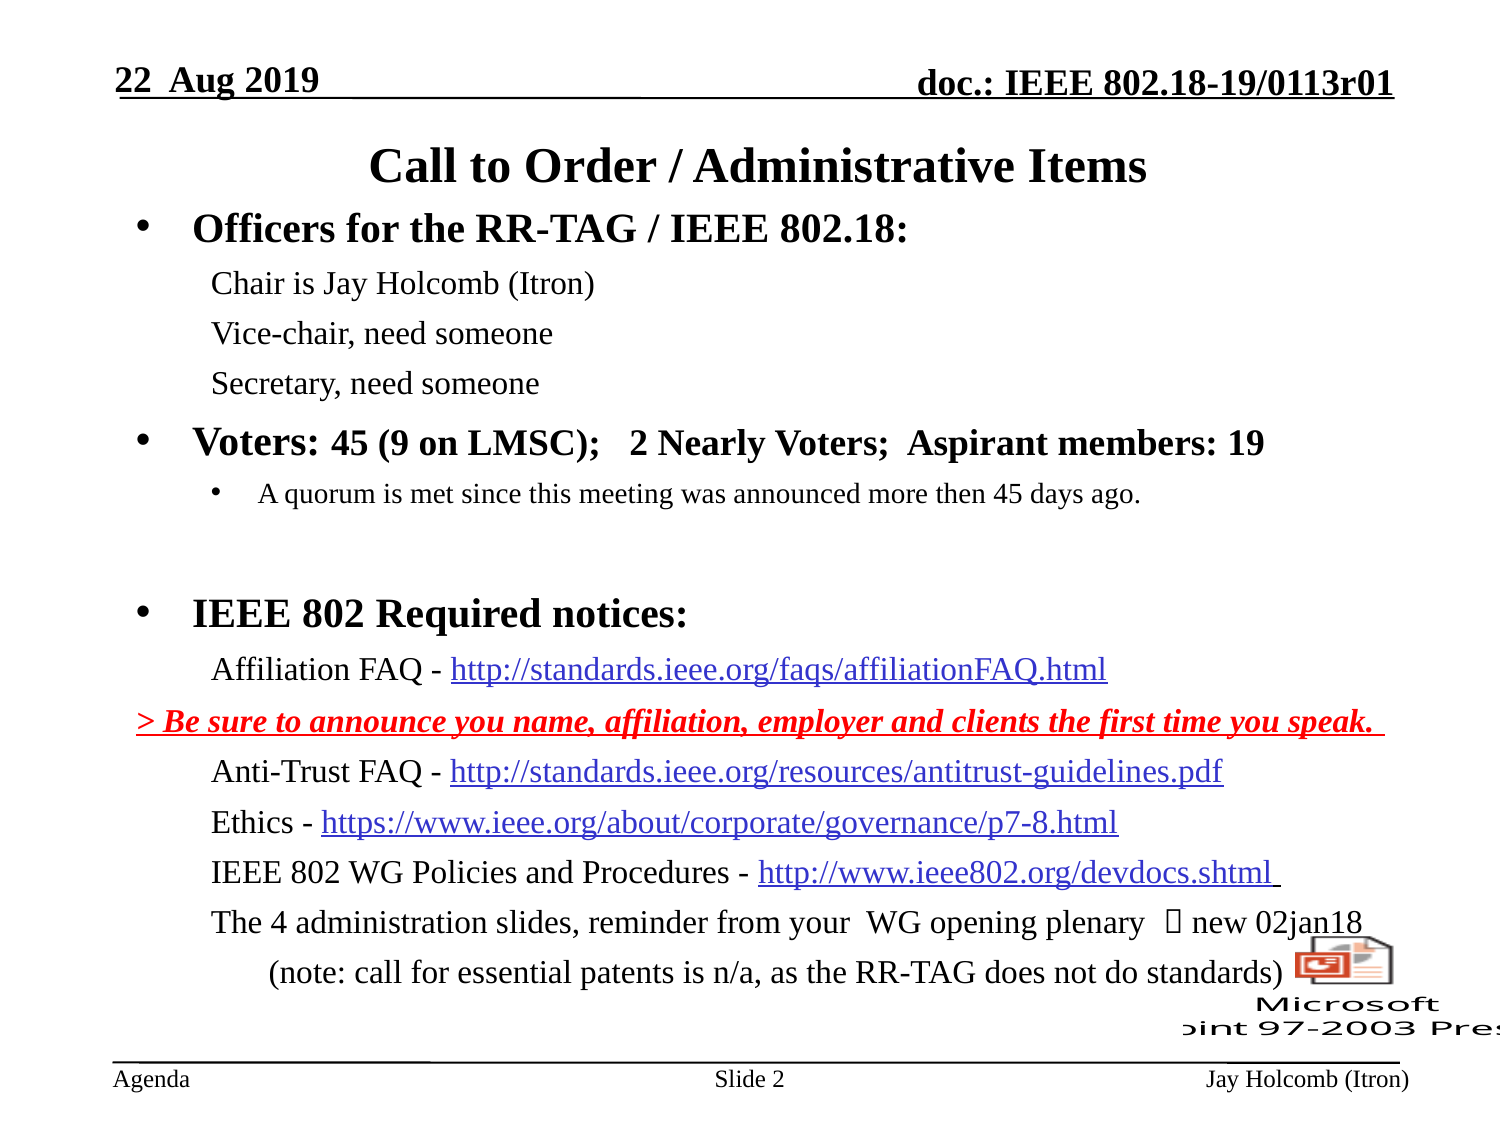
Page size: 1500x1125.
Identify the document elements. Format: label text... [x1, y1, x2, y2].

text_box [1183, 935, 1500, 1063]
title Call to Order / Administrative Items [120, 99, 1396, 192]
slide_number Slide 2 [699, 1061, 800, 1123]
footer Jay Holcomb (Itron) [887, 1061, 1411, 1093]
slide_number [114, 62, 538, 101]
list Officers for the RR-TAG / IEEE 802.18: Chair is Jay Holcomb (Itron) Vice-chair, need someone Secretary, need someone Voters: 45 (9 on LMSC); 2 Nearly Voters; Aspirant members: 19 A quorum is met since this meeting was announced more then 45 days ago. IEEE 802 Required notices: Affiliation FAQ - http://standards.ieee.org/faqs/affiliationFAQ.html > Be sure to announce you name, affiliation, employer and clients the first time you speak. Anti-Trust FAQ - http://standards.ieee.org/resources/antitrust-guidelines.pdf Ethics - https://www.ieee.org/about/corporate/governance/p7-8.html IEEE 802 WG Policies and Procedures - http://www.ieee802.org/devdocs.shtml The 4 administration slides, reminder from your WG opening plenary  new 02jan18 (note: call for essential patents is n/a, as the RR-TAG does not do standards) [120, 192, 1484, 969]
